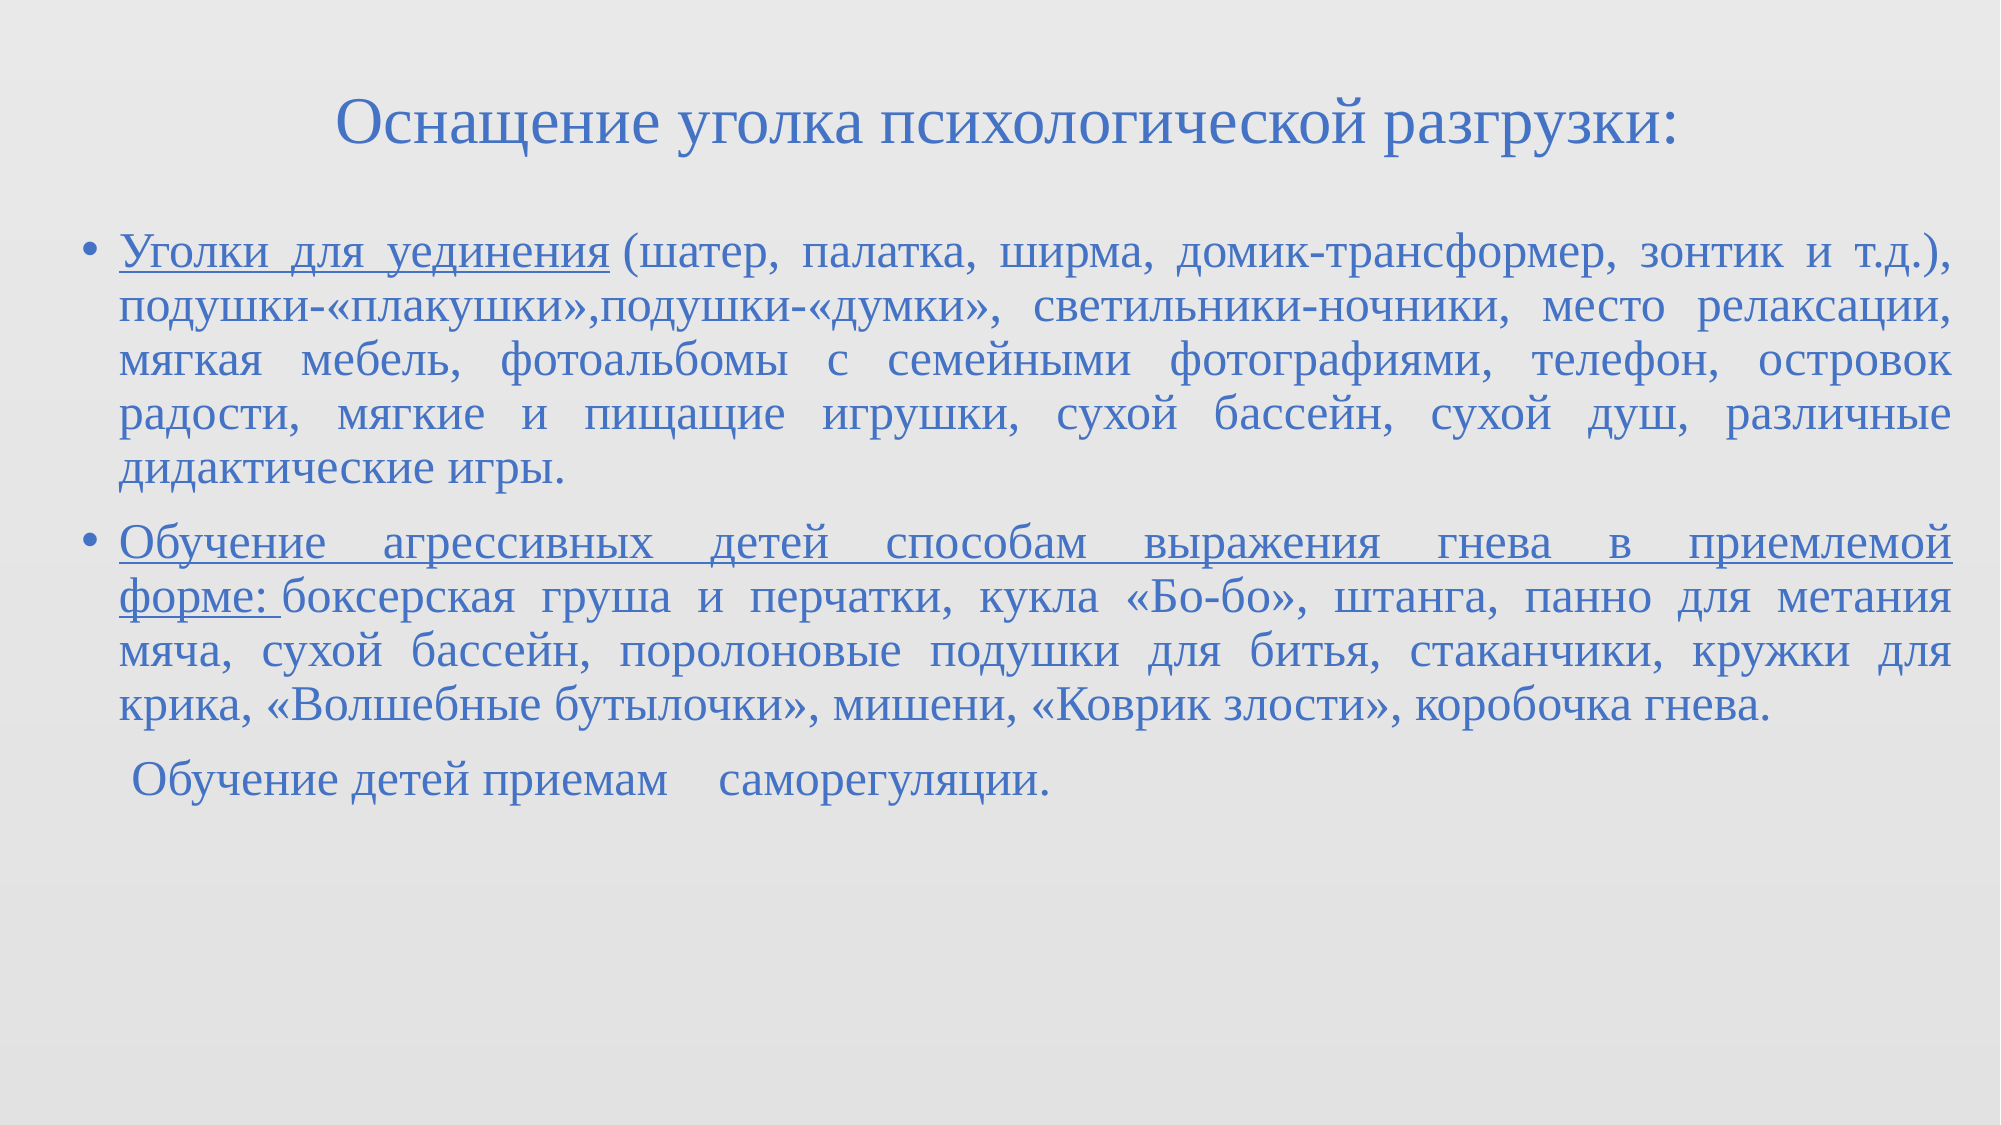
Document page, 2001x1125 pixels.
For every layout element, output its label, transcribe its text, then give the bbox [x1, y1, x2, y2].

list Уголки для уединения (шатер, палатка, ширма, домик-трансформер, зонтик и т.д.), подушки-«плакушки»,подушки-«думки», светильники-ночники, место релаксации, мягкая мебель, фотоальбомы с семейными фотографиями, телефон, островок радости, мягкие и пищащие игрушки, сухой бассейн, сухой душ, различные дидактические игры. Обучение агрессивных детей способам выражения гнева в приемлемой форме: боксерская груша и перчатки, кукла «Бо-бо», штанга, панно для метания мяча, сухой бассейн, поролоновые подушки для битья, стаканчики, кружки для крика, «Волшебные бутылочки», мишени, «Коврик злости», коробочка гнева. Обучение детей приемам саморегуляции. [66, 217, 1968, 1086]
title Оснащение уголка психологической разгрузки: [66, 48, 1950, 196]
